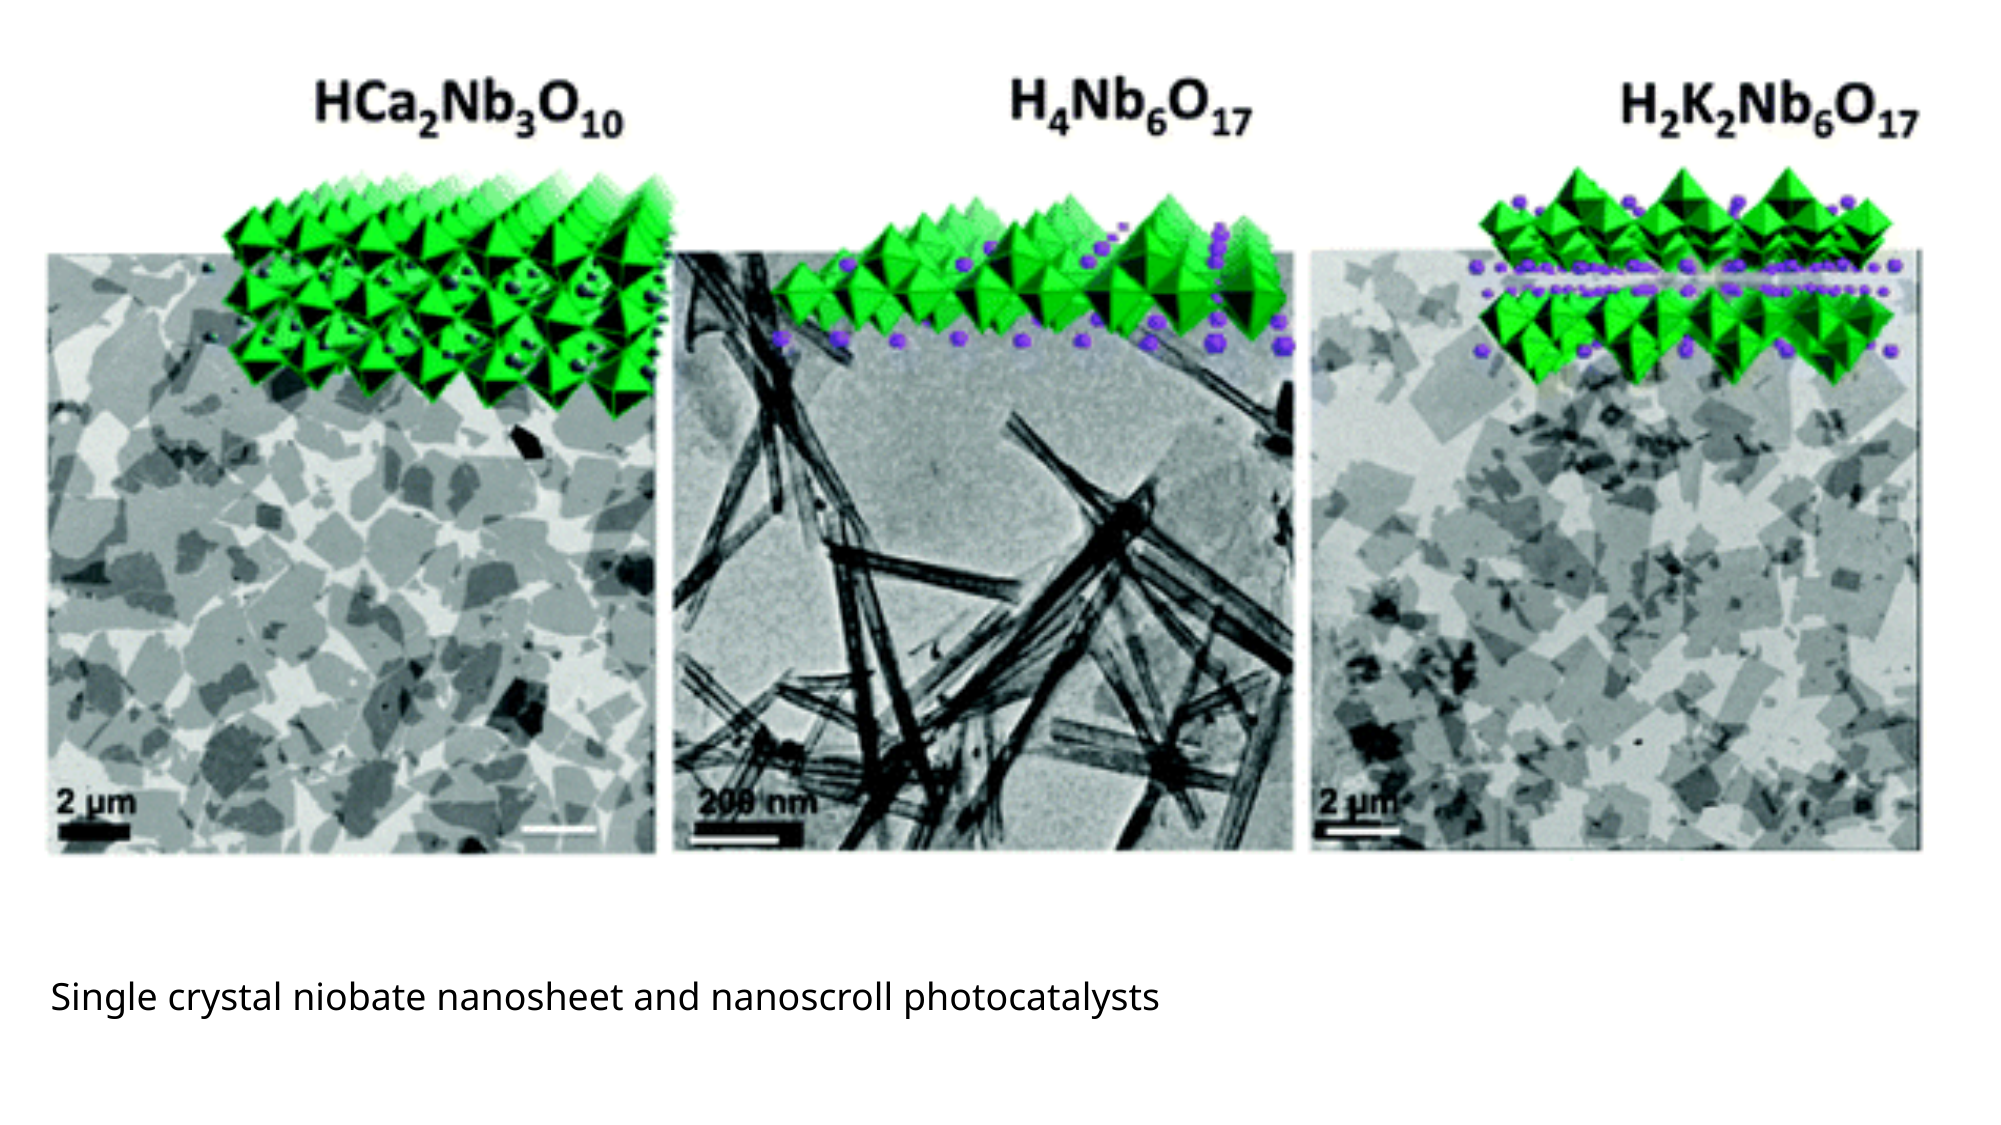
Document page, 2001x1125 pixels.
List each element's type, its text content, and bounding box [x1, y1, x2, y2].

picture [43, 71, 1927, 861]
text_box Single crystal niobate nanosheet and nanoscroll photocatalysts [26, 965, 1959, 1026]
